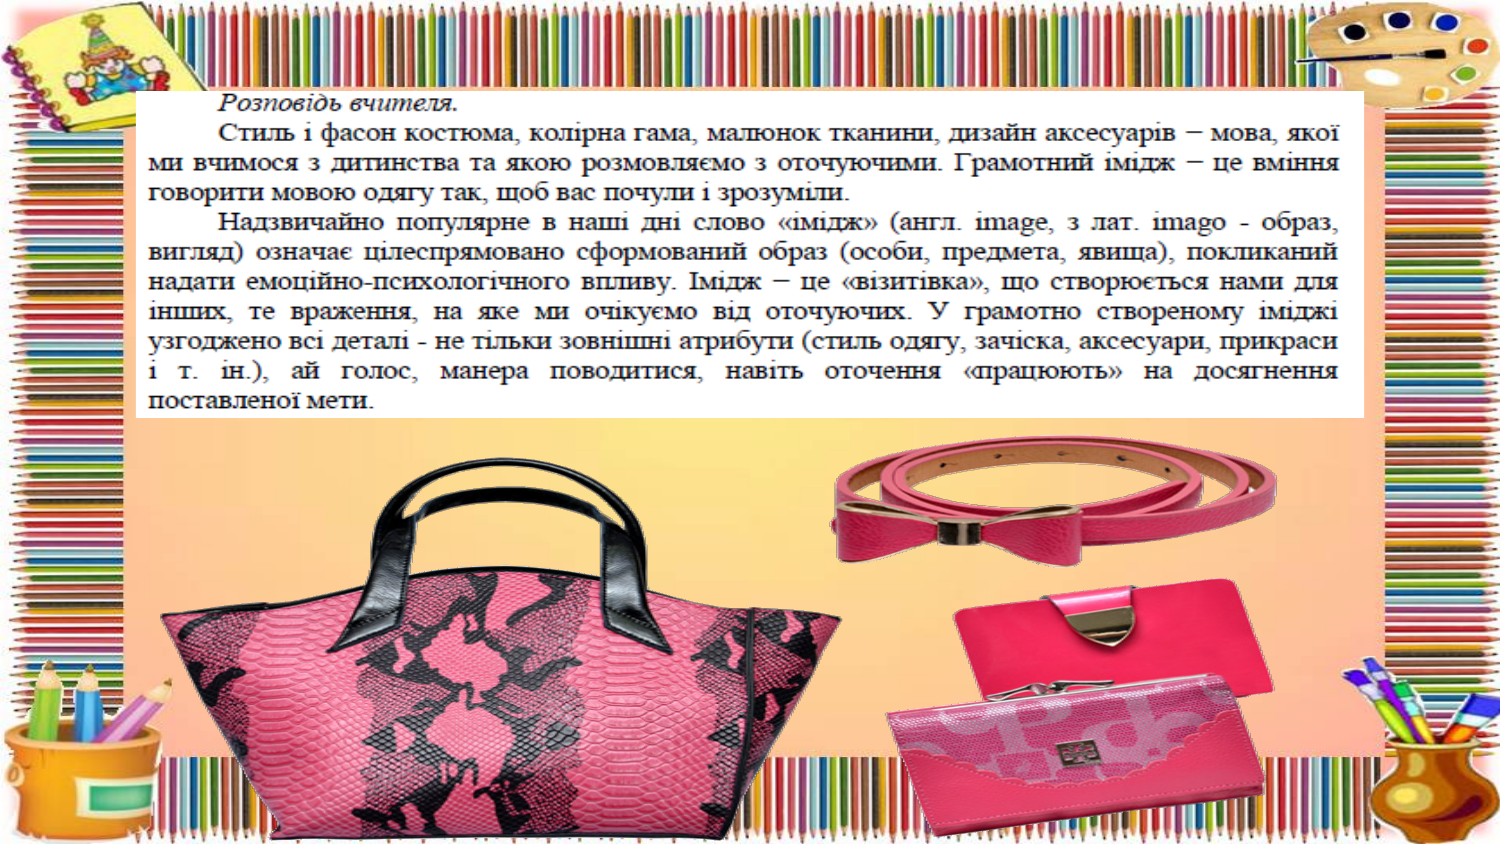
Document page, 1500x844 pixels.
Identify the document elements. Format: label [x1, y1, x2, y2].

picture [0, 0, 1500, 844]
list [135, 90, 1365, 419]
